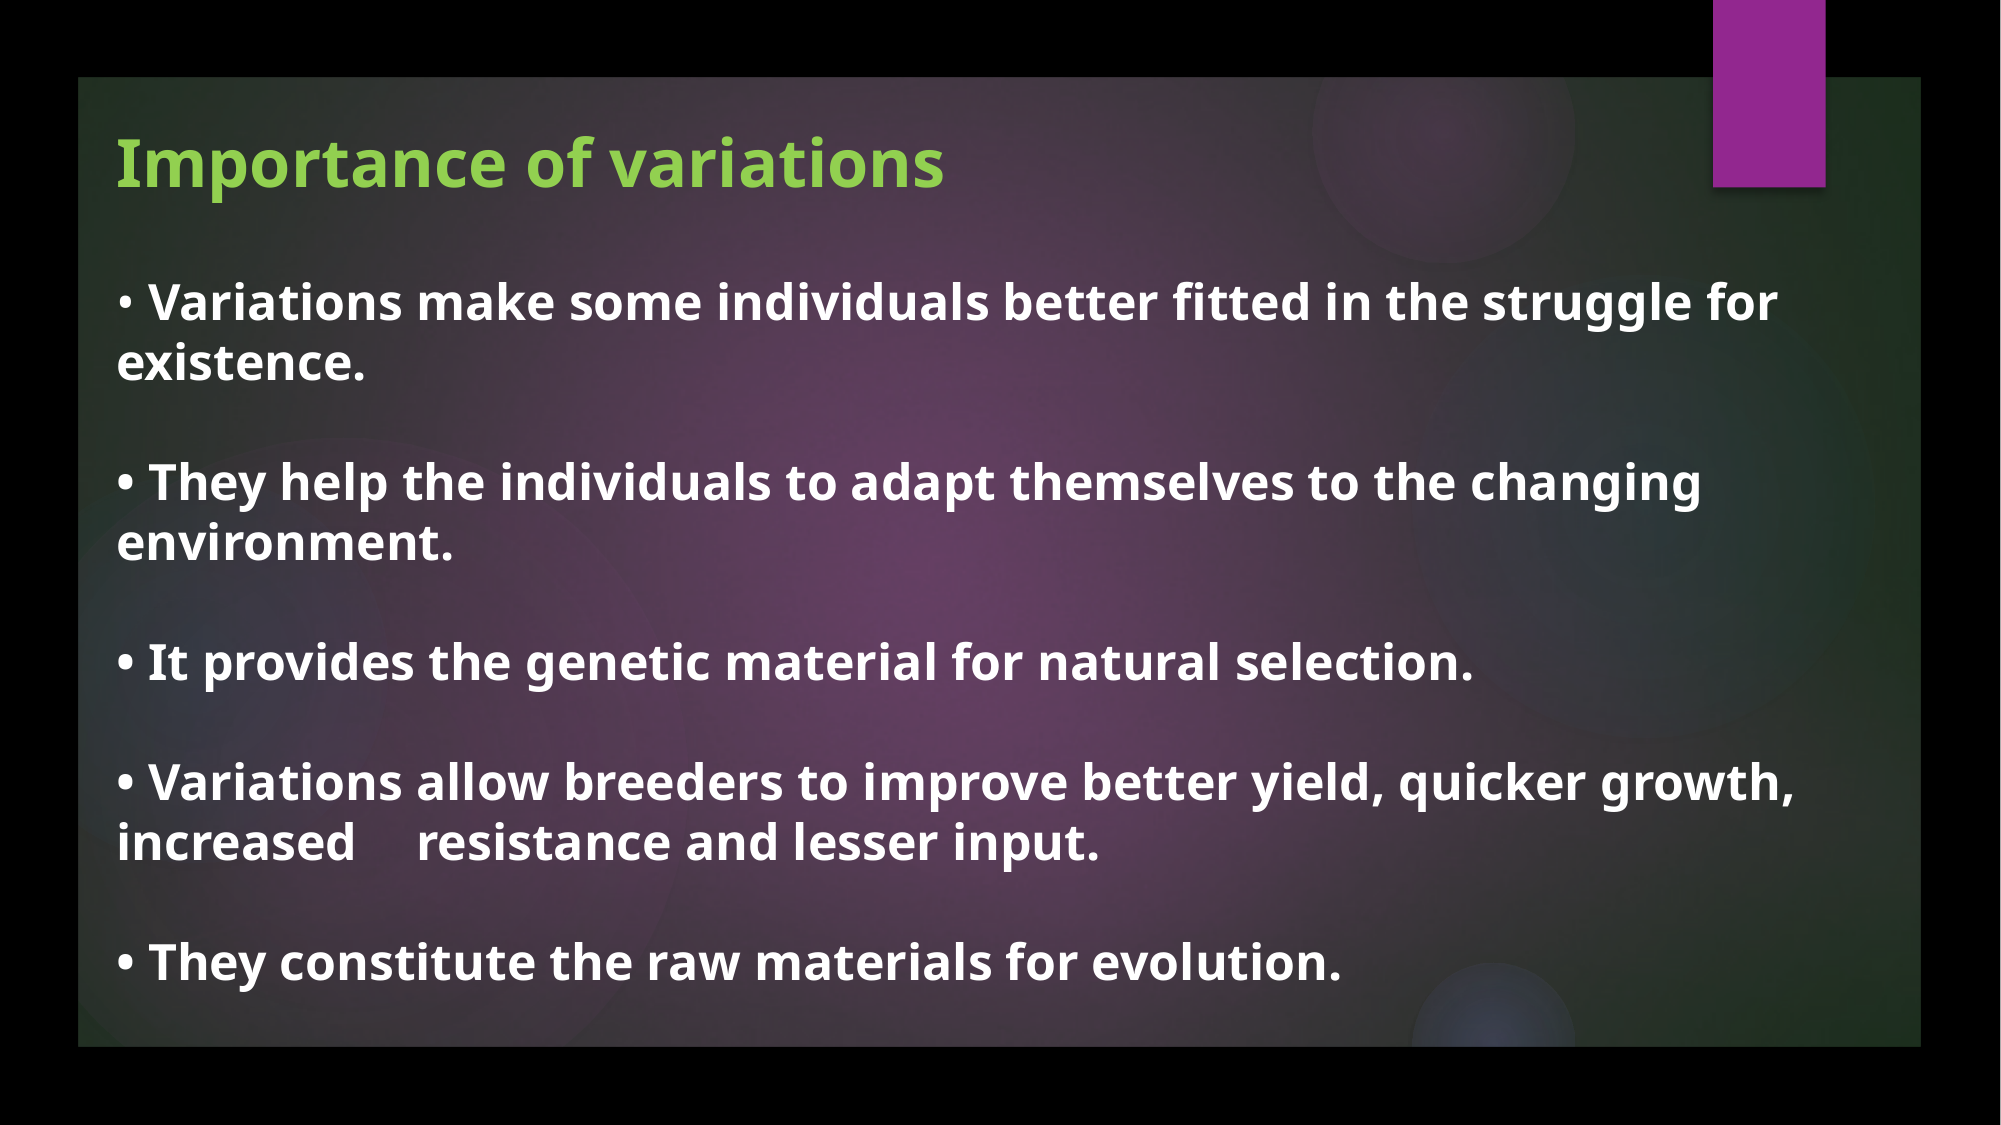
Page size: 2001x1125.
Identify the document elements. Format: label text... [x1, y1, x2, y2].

text_box Importance of variations • Variations make some individuals better fitted in the struggle for existence. • They help the individuals to adapt themselves to the changing environment. • It provides the genetic material for natural selection. • Variations allow breeders to improve better yield, quicker growth, increased resistance and lesser input. • They constitute the raw materials for evolution. [101, 113, 2000, 999]
